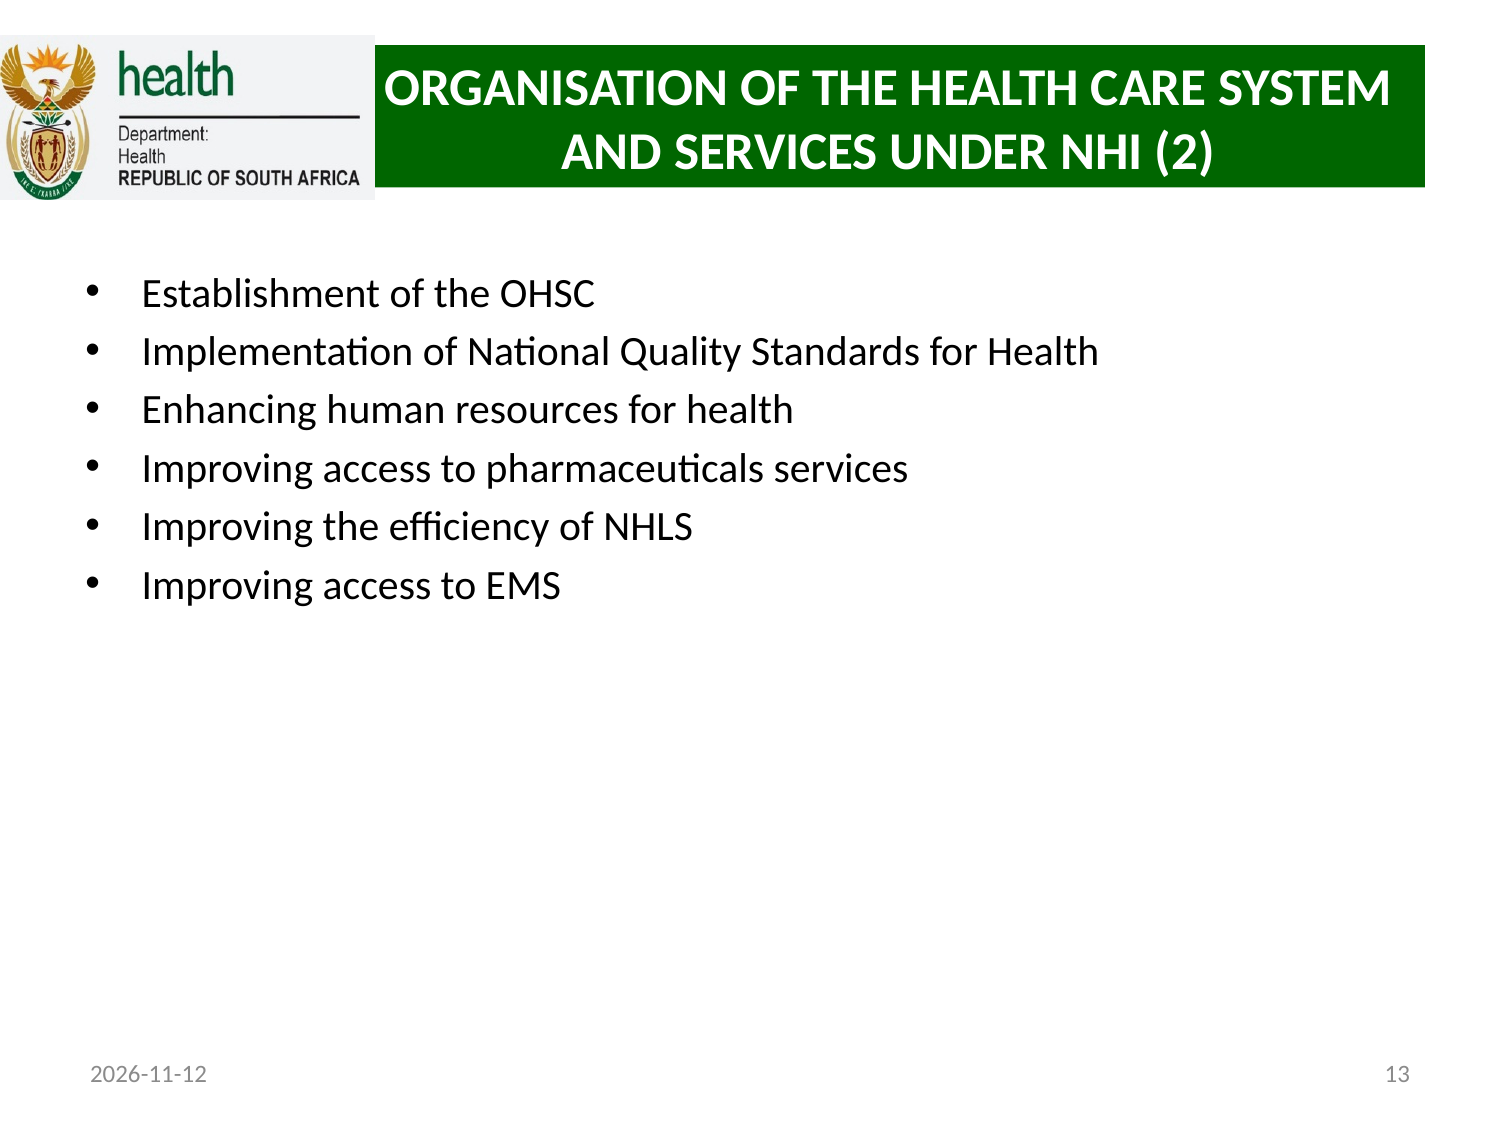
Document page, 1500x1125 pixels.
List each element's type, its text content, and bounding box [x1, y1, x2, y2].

list Establishment of the OHSC Implementation of National Quality Standards for Health Enhancing human resources for health Improving access to pharmaceuticals services Improving the efficiency of NHLS Improving access to EMS [70, 257, 1421, 1001]
slide_number 13 [1074, 1042, 1425, 1103]
title ORGANISATION OF THE HEALTH CARE SYSTEM AND SERVICES UNDER NHI (2) [379, 45, 1425, 188]
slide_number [75, 1042, 425, 1103]
picture [0, 34, 376, 200]
